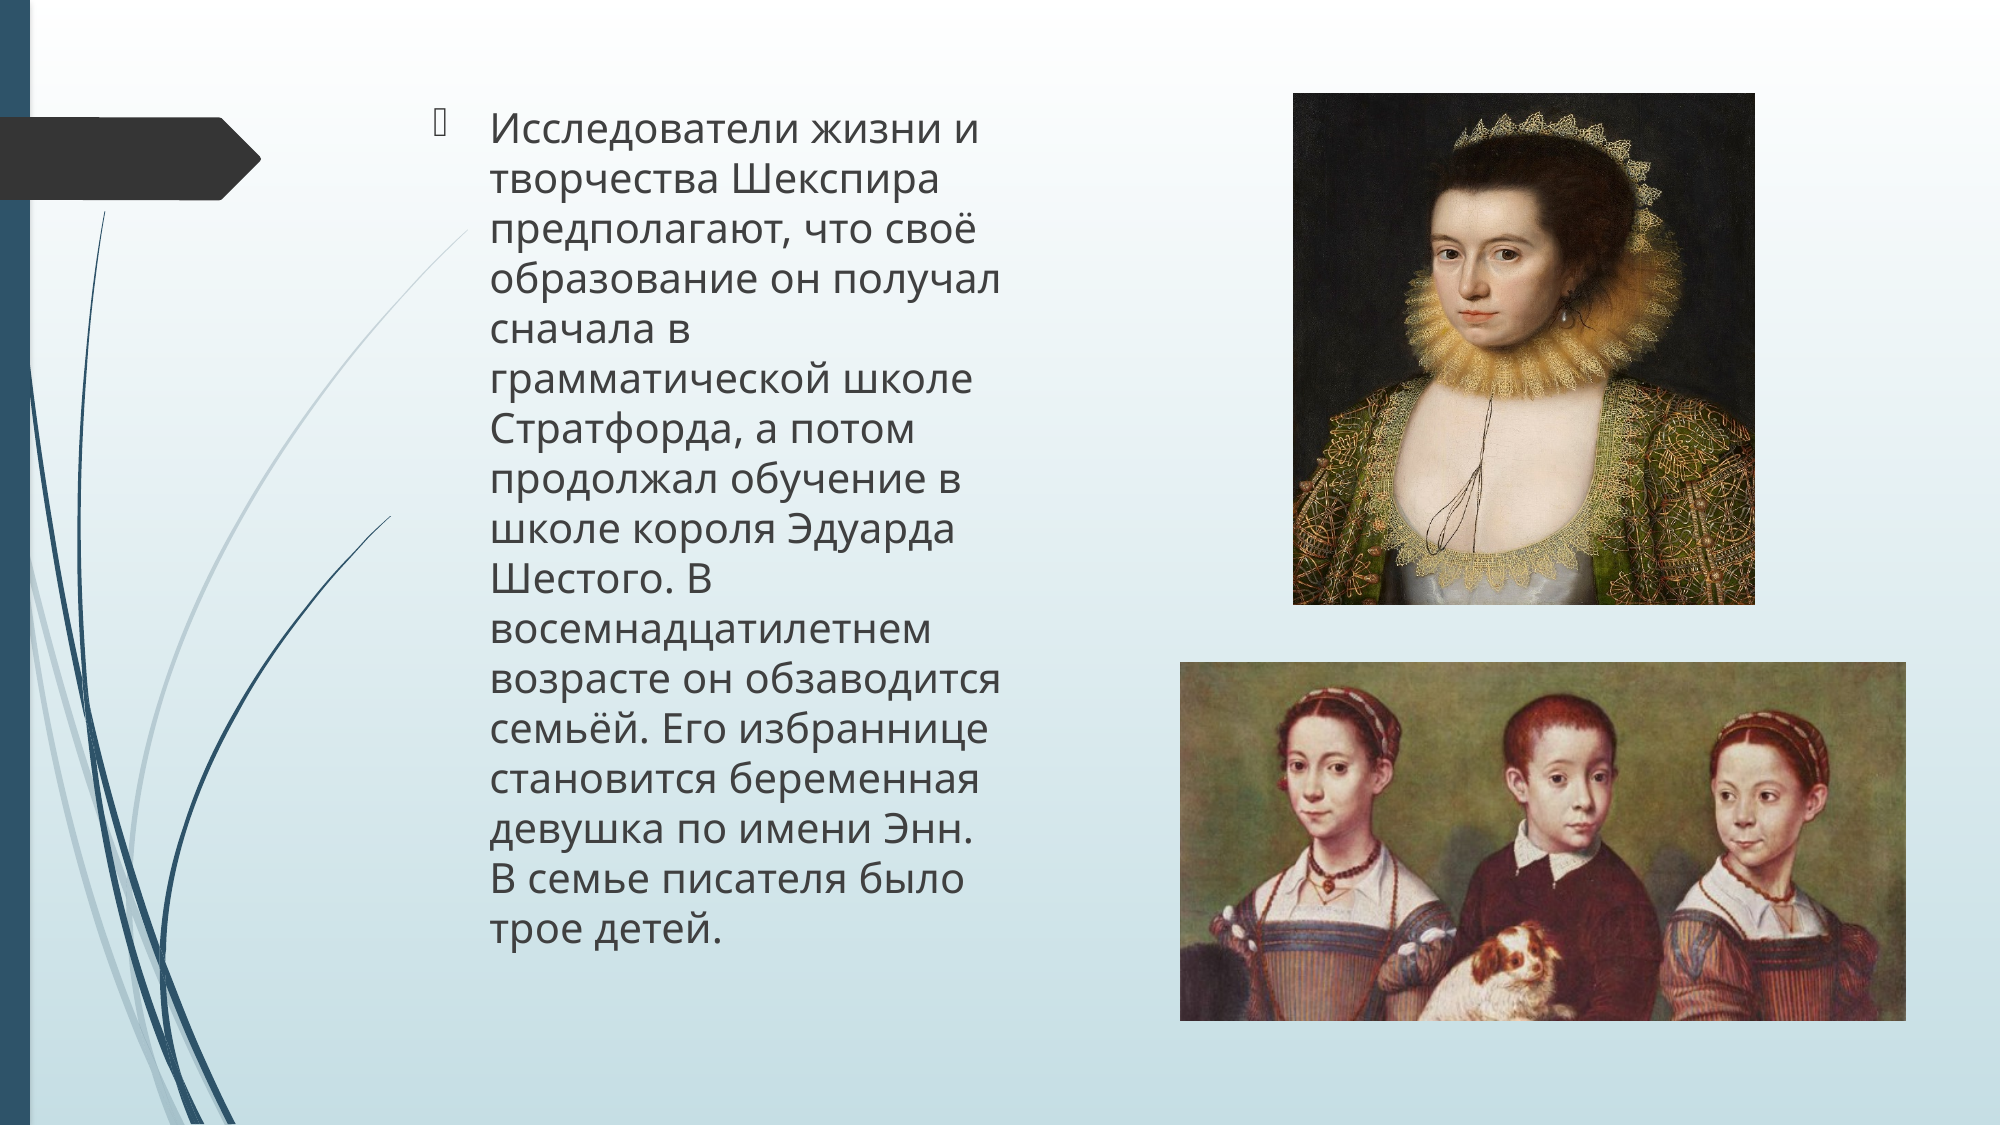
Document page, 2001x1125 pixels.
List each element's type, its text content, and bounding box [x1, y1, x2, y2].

picture [1180, 661, 1906, 1022]
list Исследователи жизни и творчества Шекспира предполагают, что своё образование он получал сначала в грамматической школе Стратфорда, а потом продолжал обучение в школе короля Эдуарда Шестого. В восемнадцатилетнем возрасте он обзаводится семьёй. Его избраннице становится беременная девушка по имени Энн. В семье писателя было трое детей. [418, 94, 1021, 975]
picture [1293, 93, 1755, 605]
